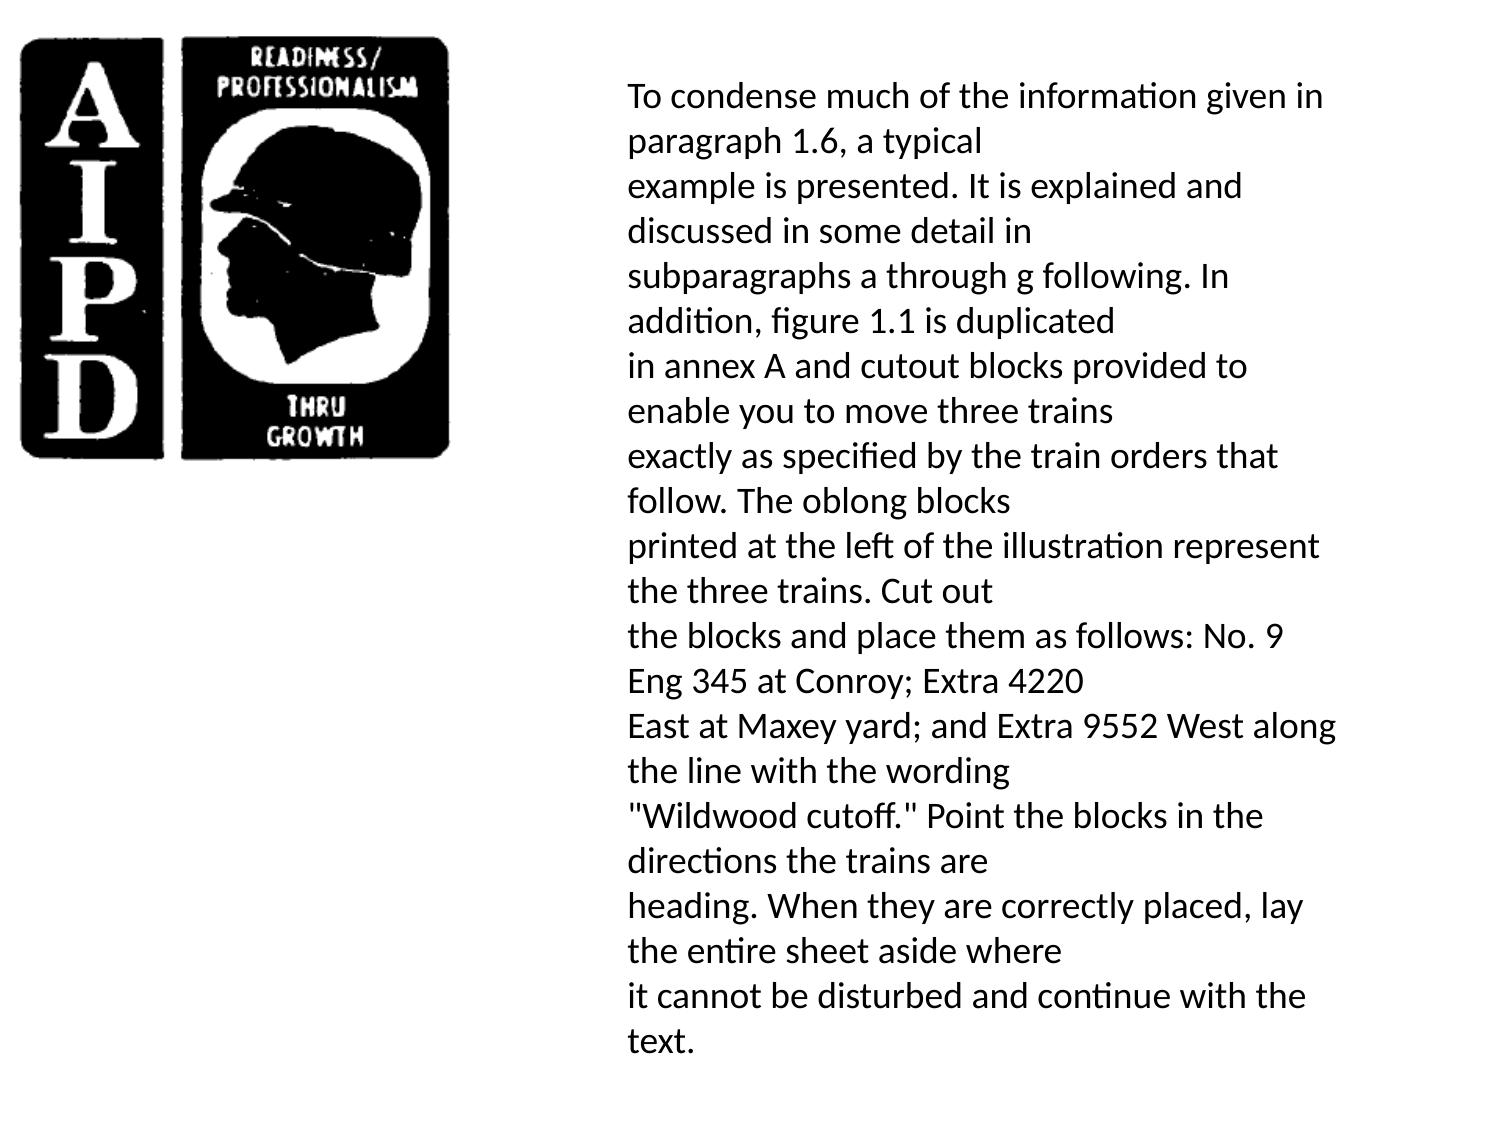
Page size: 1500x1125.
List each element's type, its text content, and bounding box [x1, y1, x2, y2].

text_box To condense much of the information given in paragraph 1.6, a typical example is presented. It is explained and discussed in some detail in subparagraphs a through g following. In addition, figure 1.1 is duplicated in annex A and cutout blocks provided to enable you to move three trains exactly as specified by the train orders that follow. The oblong blocks printed at the left of the illustration represent the three trains. Cut out the blocks and place them as follows: No. 9 Eng 345 at Conroy; Extra 4220 East at Maxey yard; and Extra 9552 West along the line with the wording "Wildwood cutoff." Point the blocks in the directions the trains are heading. When they are correctly placed, lay the entire sheet aside where it cannot be disturbed and continue with the text. [612, 63, 1363, 1069]
picture [3, 0, 479, 515]
